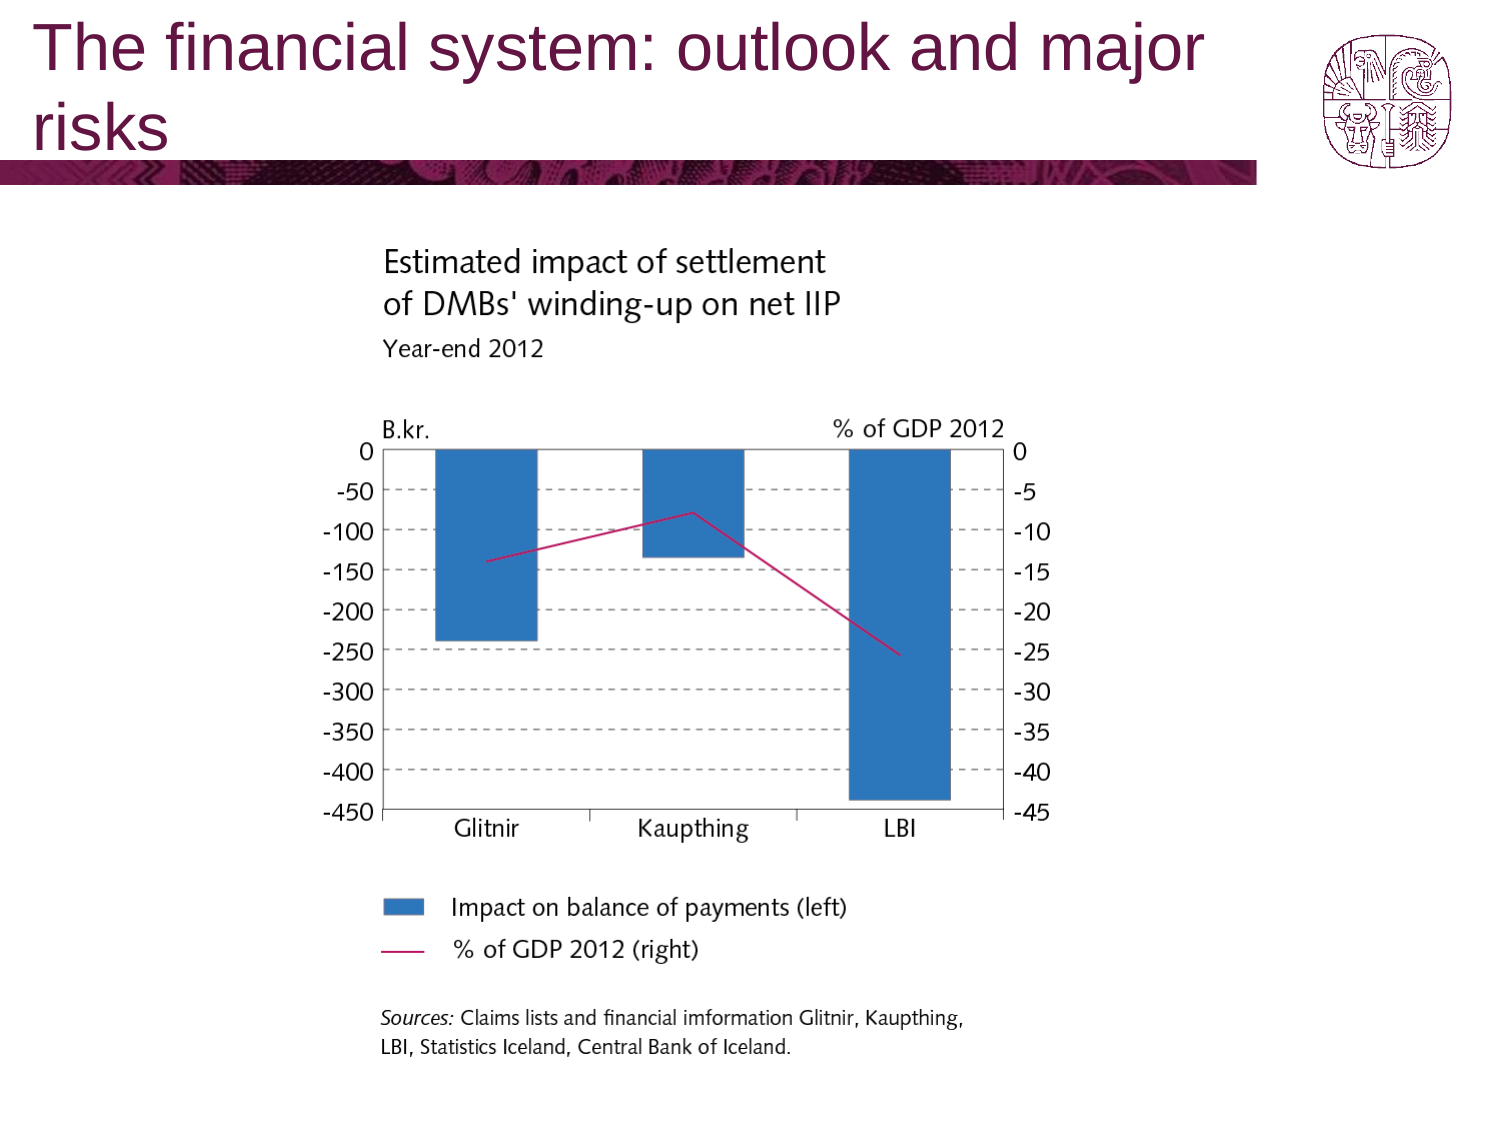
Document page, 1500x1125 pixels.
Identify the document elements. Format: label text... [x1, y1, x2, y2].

picture [1316, 31, 1456, 173]
title The financial system: outlook and major risks [17, 19, 1247, 149]
picture [322, 199, 1051, 1059]
picture [0, 160, 1258, 185]
